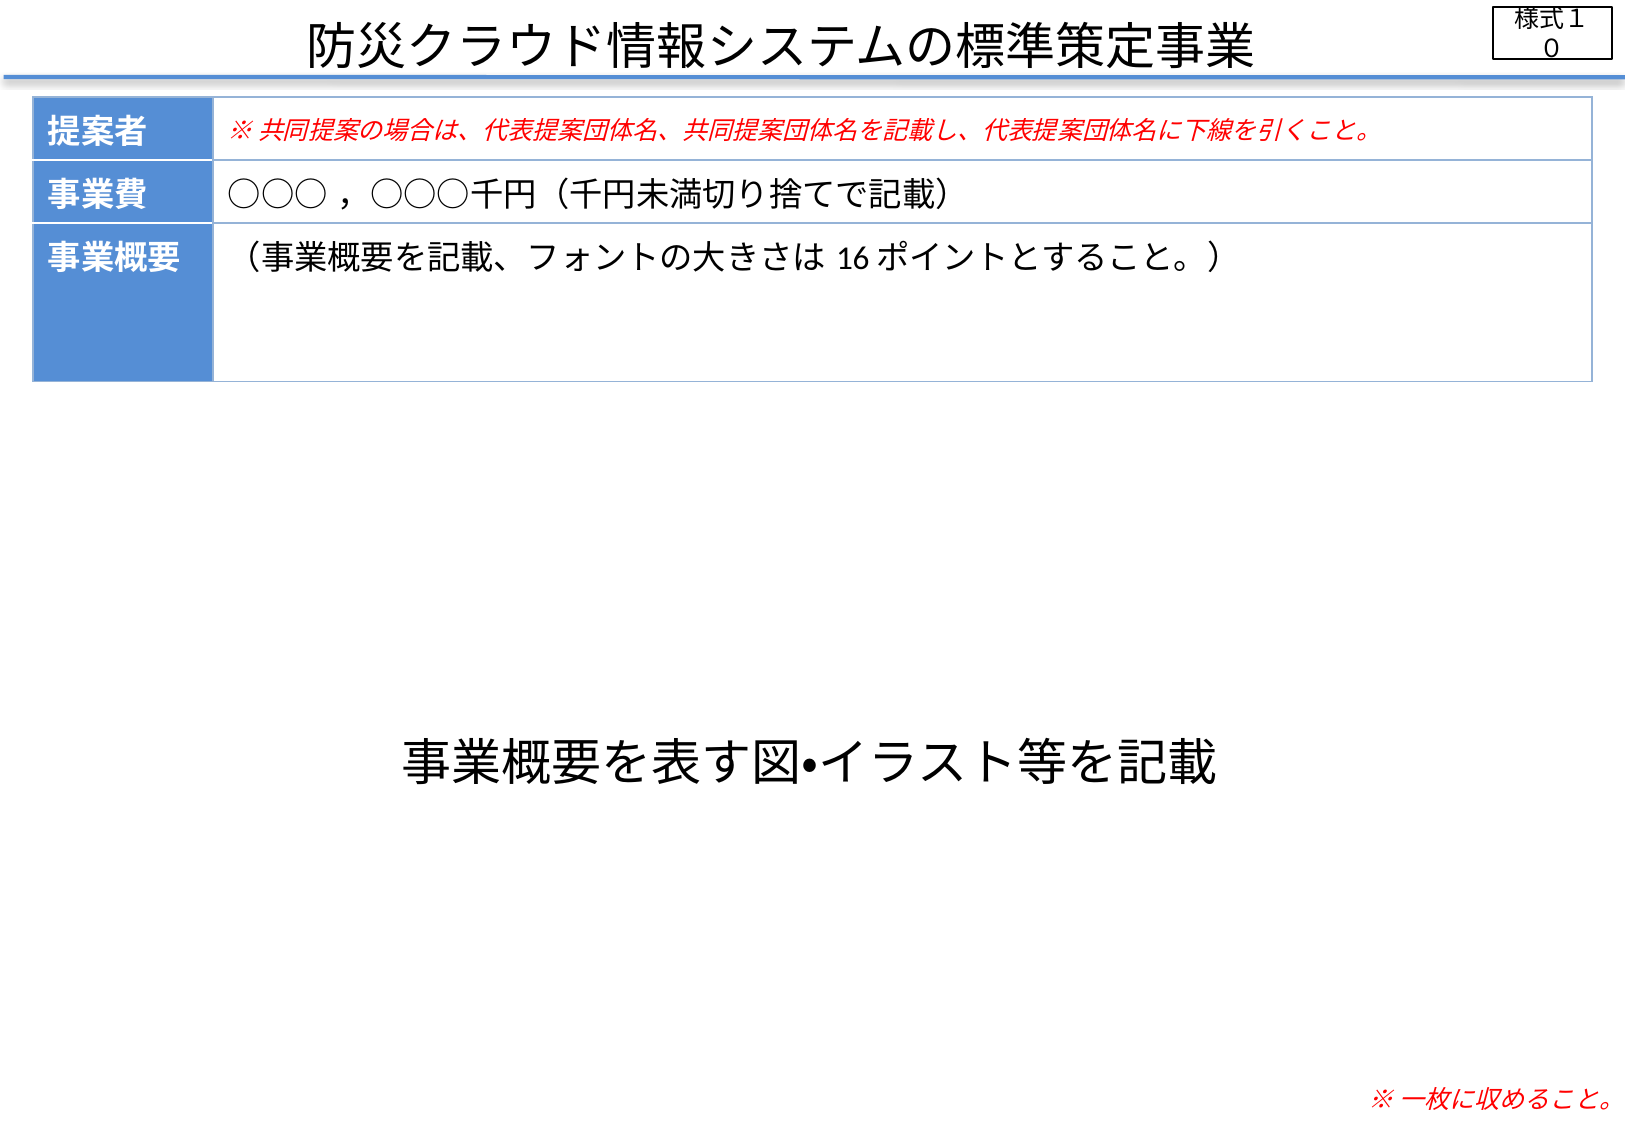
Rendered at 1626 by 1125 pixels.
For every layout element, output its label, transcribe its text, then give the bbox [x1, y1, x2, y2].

text_box 事業概要を表す図・イラスト等を記載 [57, 451, 1562, 1070]
table_header （株）○○、○○大学、○○市 [214, 98, 1591, 159]
table_cell （事業概要を記載、フォントの大きさは16ポイントとすること。） [214, 224, 1591, 381]
table_cell 事業費 [34, 161, 212, 222]
table_cell ○○○，○○○千円（千円未満切り捨てで記載） [214, 161, 1591, 222]
text_box 様式１０ [1491, 5, 1614, 61]
table_cell 事業概要 [34, 224, 212, 381]
text_box ※一枚に収めること。 [1353, 1076, 1625, 1122]
text_box 防災クラウド情報システムの標準策定事業 [89, 6, 1473, 76]
table_header 提案者 [34, 98, 212, 159]
text_box ※共同提案の場合は、代表提案団体名、共同提案団体名を記載し、代表提案団体名に下線を引くこと。 [212, 106, 1434, 152]
